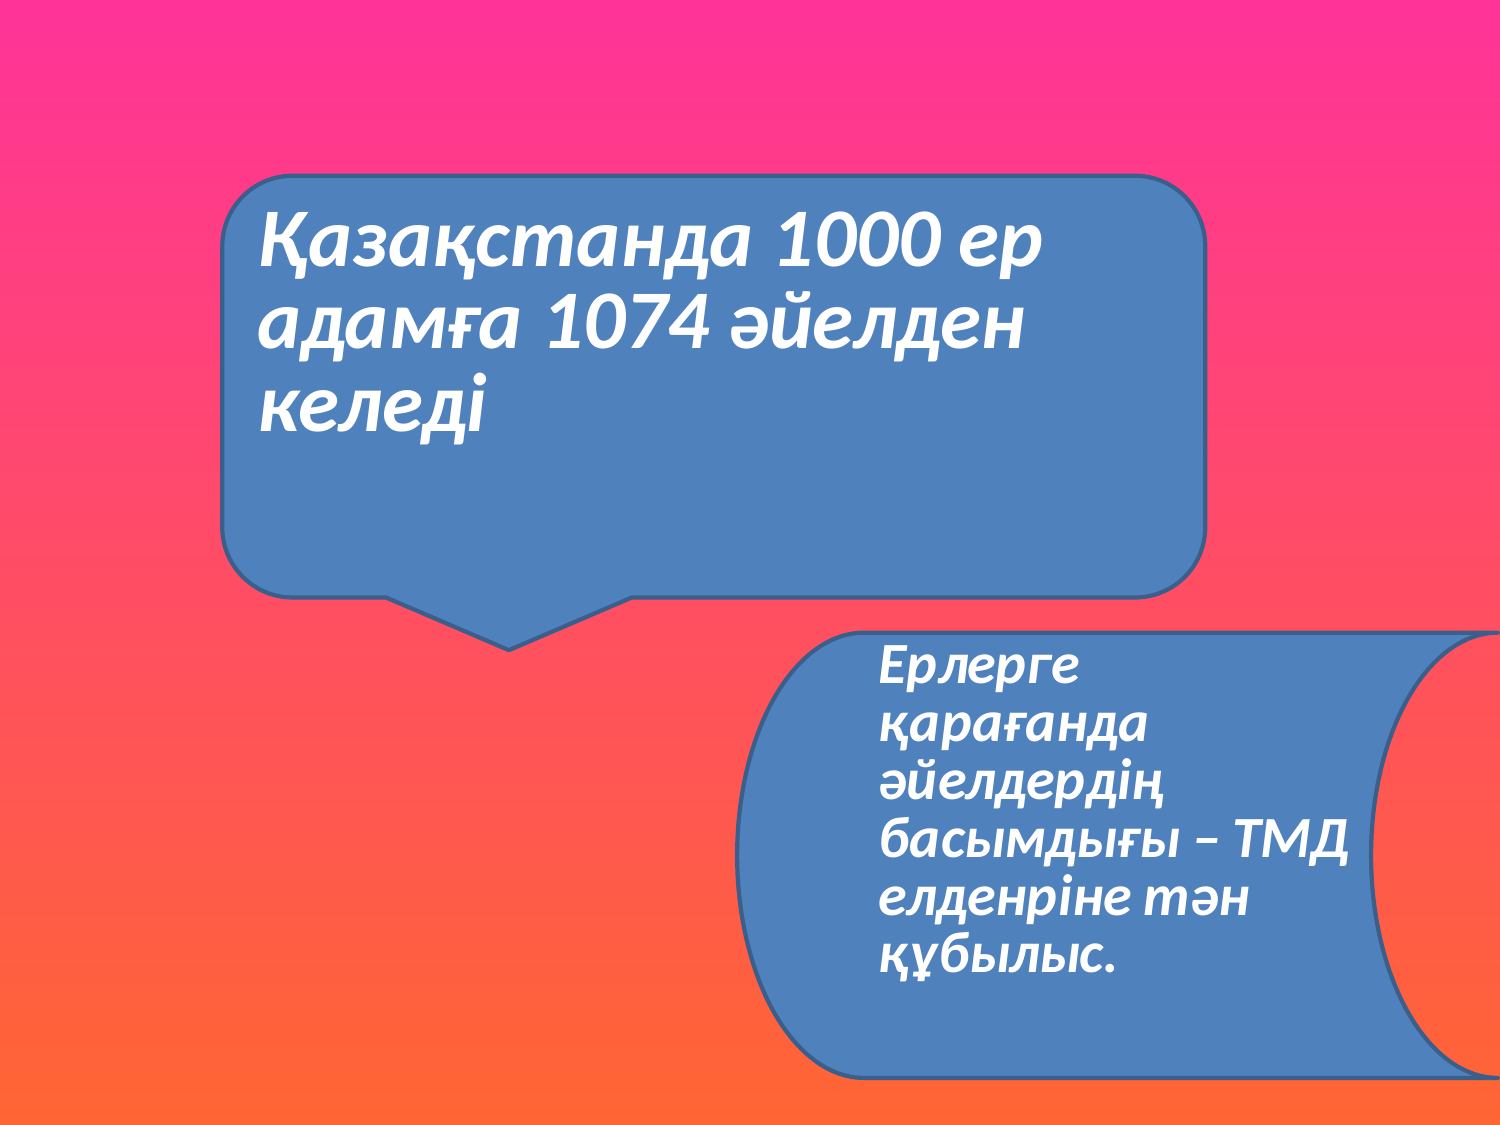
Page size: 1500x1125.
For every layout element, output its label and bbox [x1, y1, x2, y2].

chart [0, 0, 1500, 1125]
